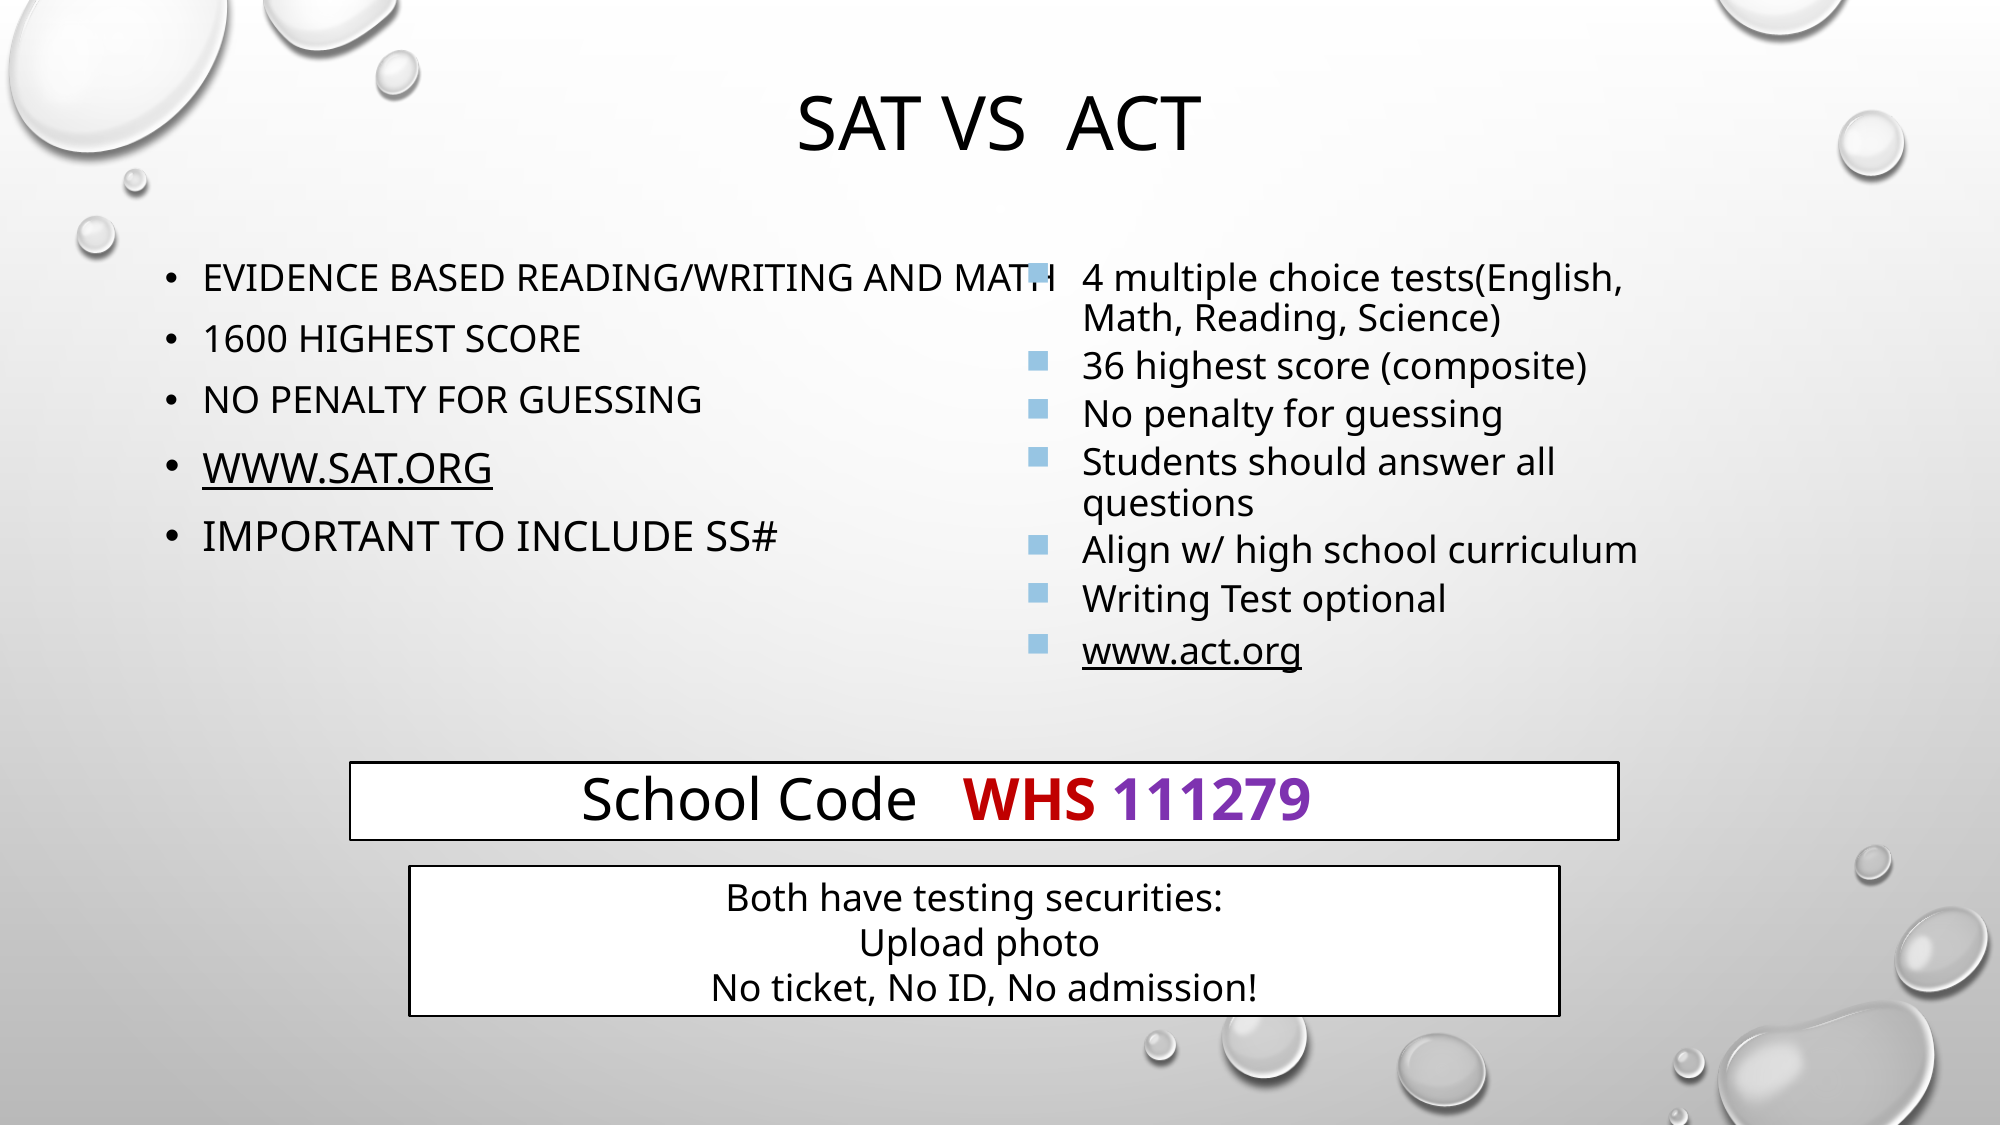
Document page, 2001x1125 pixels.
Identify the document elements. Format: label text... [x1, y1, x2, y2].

text_box 4 multiple choice tests(English, Math, Reading, Science) 36 highest score (composite) No penalty for guessing Students should answer all questions Align w/ high school curriculum Writing Test optional www.act.org [1010, 251, 1700, 681]
text_box Both have testing securities: Upload photo No ticket, No ID, No admission! [408, 865, 1561, 1017]
title SAT vs ACT [149, 42, 1851, 211]
picture [0, 0, 2000, 1125]
list Evidence based reading/writing and Math 1600 highest Score No Penalty for guessing www.sat.org Important to include SS# [149, 251, 1850, 1045]
text_box School Code WHS 111279 [349, 761, 1620, 841]
